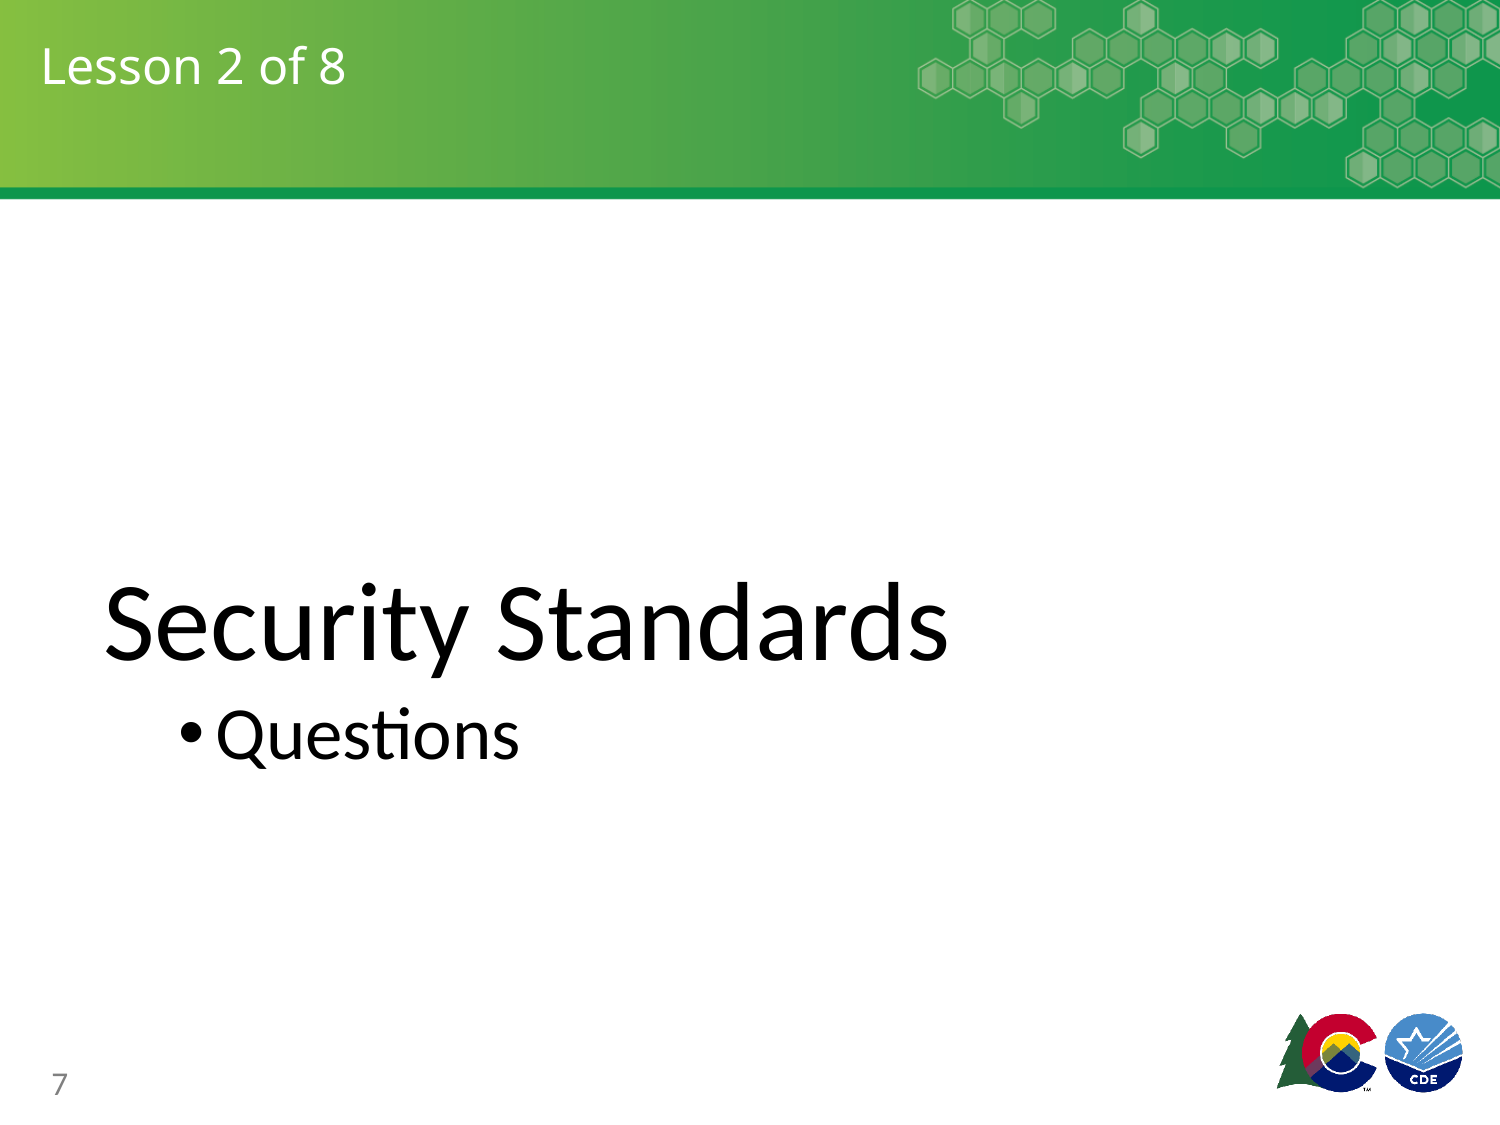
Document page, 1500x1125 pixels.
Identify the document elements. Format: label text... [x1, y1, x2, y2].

picture [1275, 1012, 1463, 1093]
list Security Standards Questions [103, 239, 1397, 1002]
slide_number 7 [36, 1054, 375, 1115]
picture [0, 0, 1500, 200]
title Lesson 2 of 8 [40, 41, 1038, 166]
